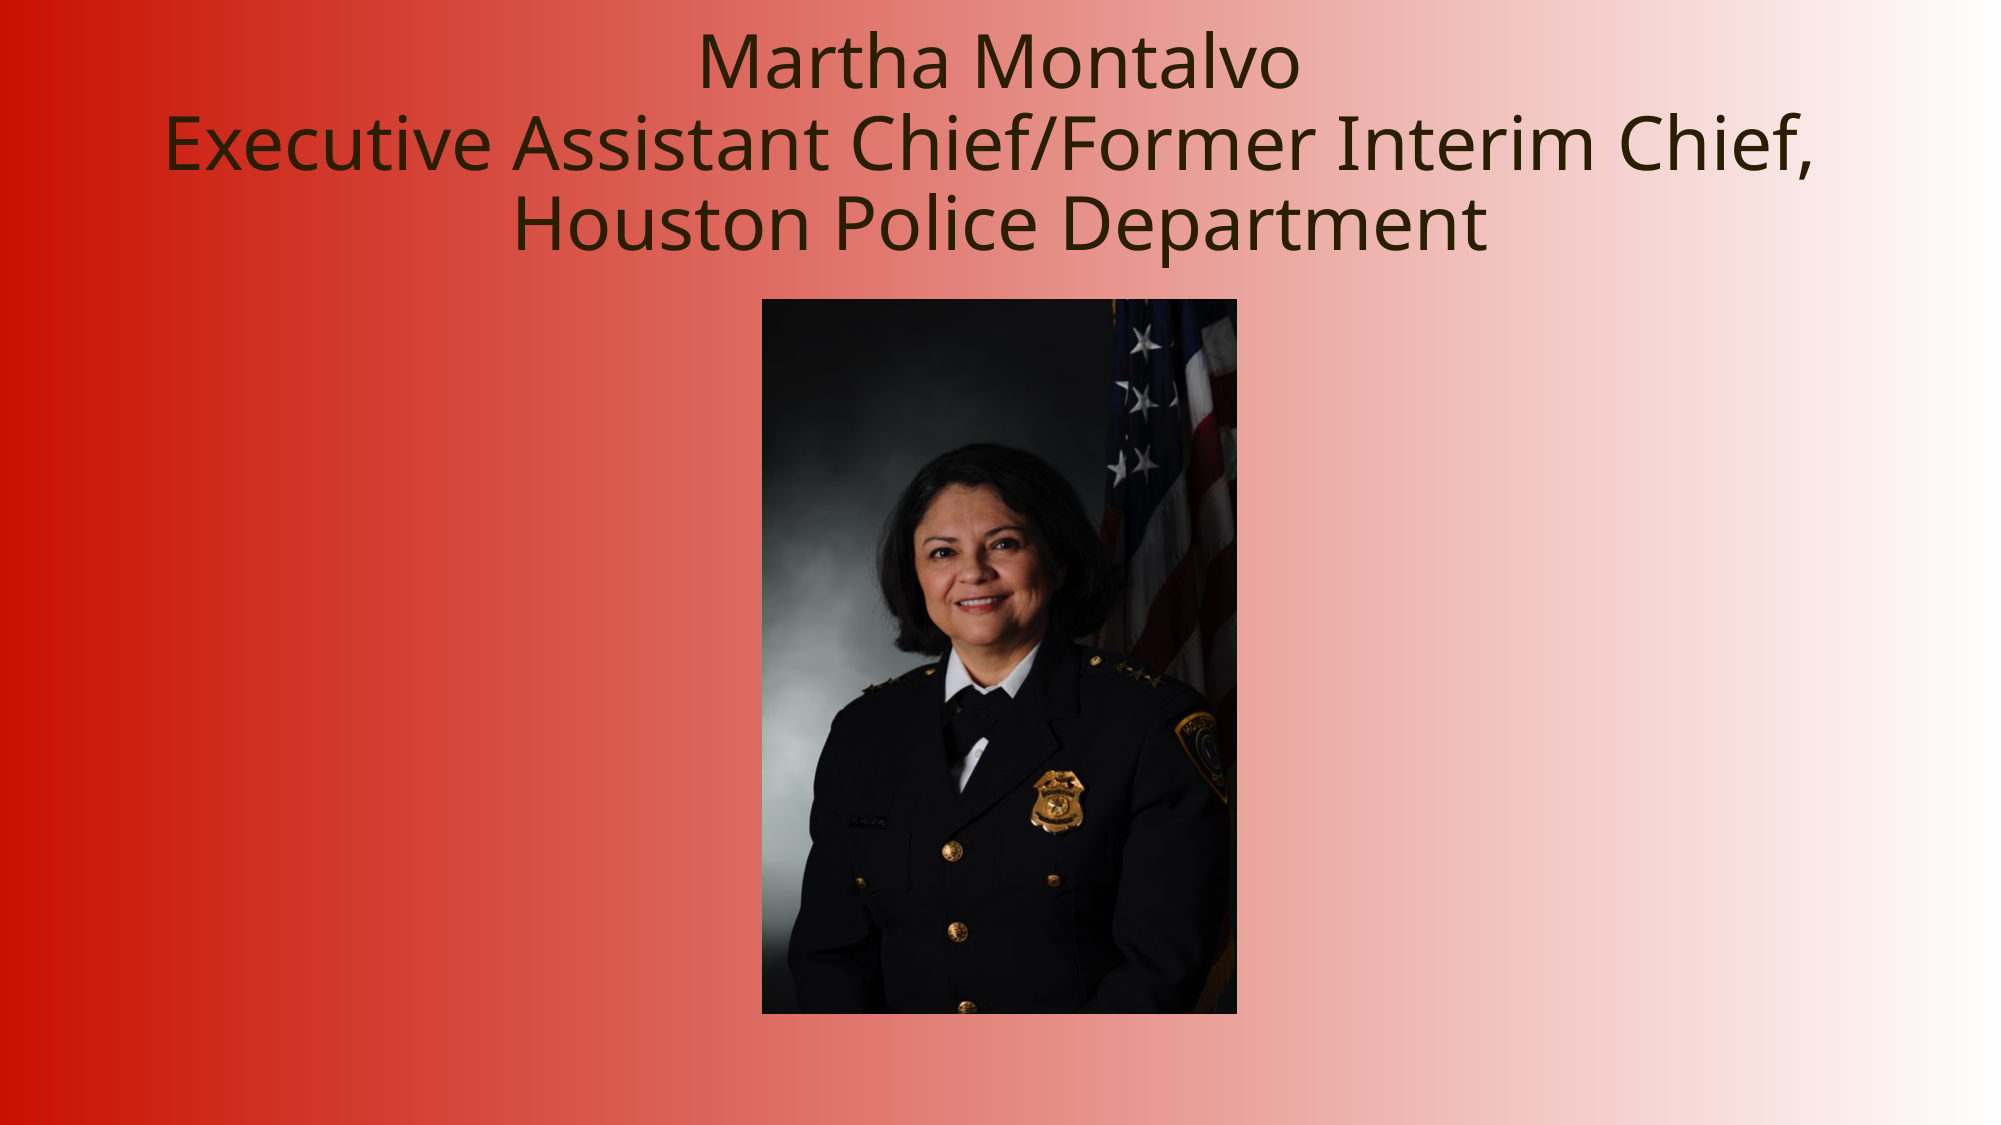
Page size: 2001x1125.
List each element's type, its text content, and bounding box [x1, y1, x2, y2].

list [762, 299, 1237, 1014]
title Martha Montalvo Executive Assistant Chief/Former Interim Chief, Houston Police Department [137, 82, 1863, 300]
